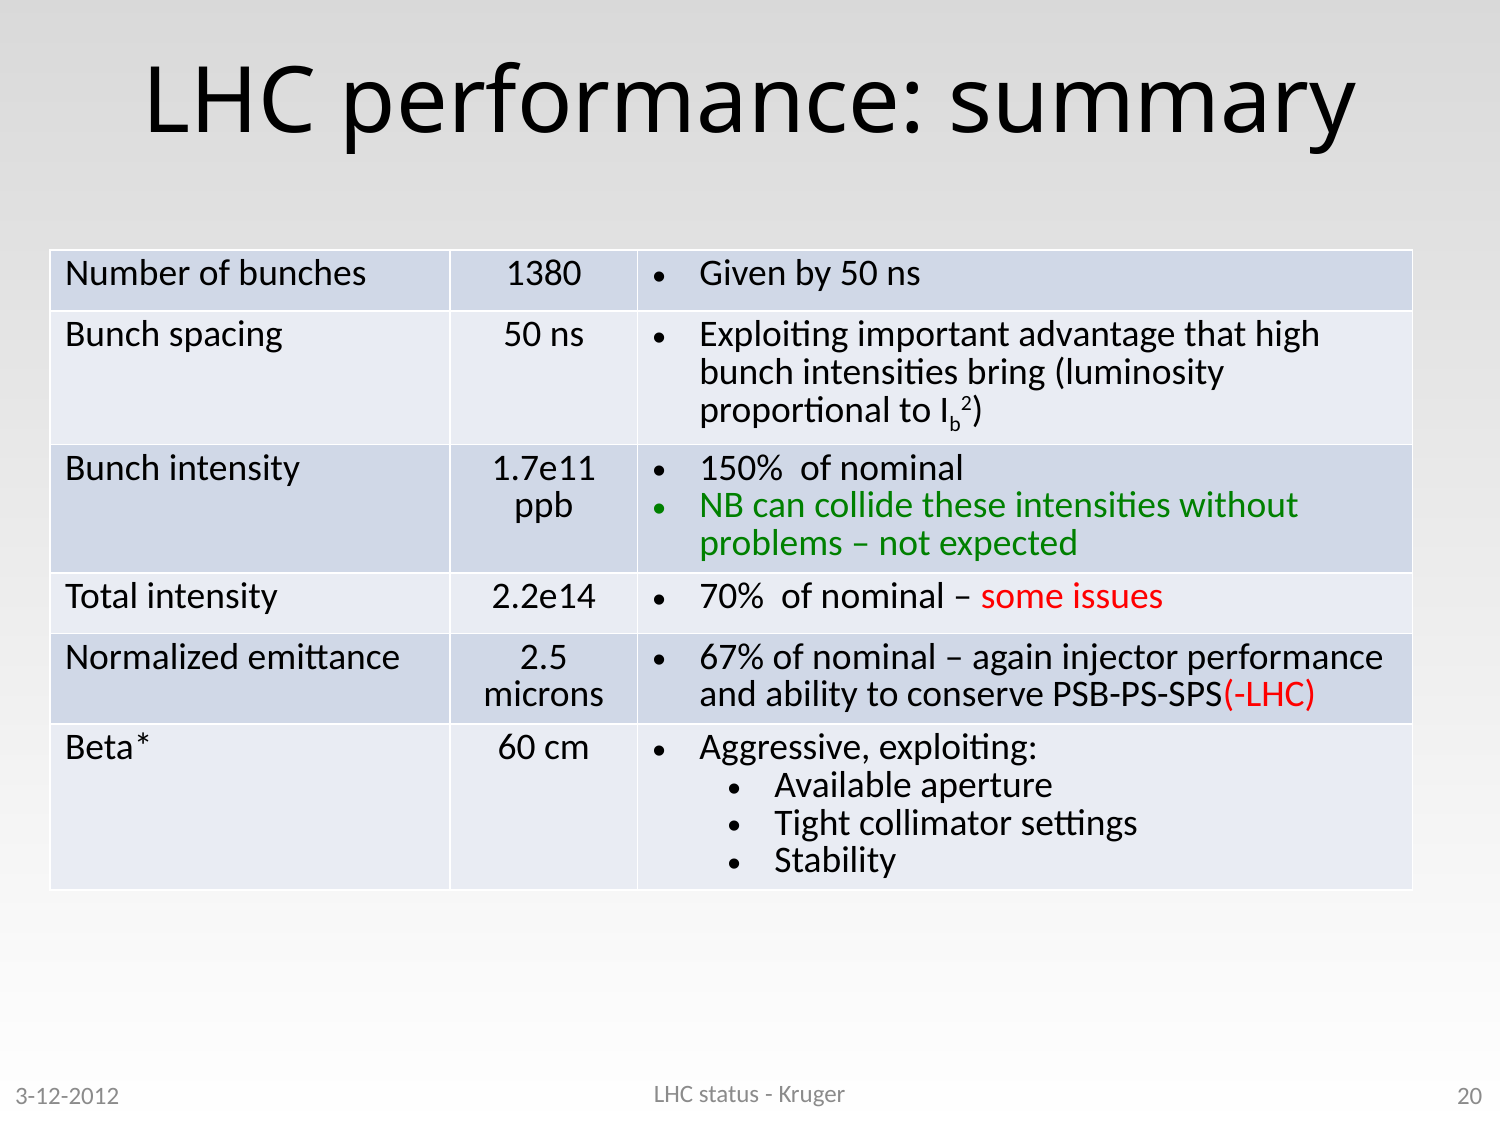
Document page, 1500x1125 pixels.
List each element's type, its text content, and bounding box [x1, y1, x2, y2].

table_cell Aggressive, exploiting: Available aperture Tight collimator settings Stability [638, 725, 1412, 889]
table_cell Beta* [51, 725, 449, 889]
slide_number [0, 1064, 350, 1125]
table_header Given by 50 ns [638, 251, 1412, 310]
table_cell 150% of nominal NB can collide these intensities without problems – not expected [638, 445, 1412, 572]
table_cell Bunch intensity [51, 445, 449, 572]
table_cell 2.5 microns [451, 634, 637, 723]
table_cell 60 cm [451, 725, 637, 889]
table_cell Bunch spacing [51, 312, 449, 444]
table_cell Total intensity [51, 574, 449, 633]
table_cell 67% of nominal – again injector performance and ability to conserve PSB-PS-SPS(-LHC) [638, 634, 1412, 723]
table_cell 70% of nominal – some issues [638, 574, 1412, 633]
table_header Number of bunches [51, 251, 449, 310]
table_header 1380 [451, 251, 637, 310]
table_cell 1.7e11 ppb [451, 445, 637, 572]
table_cell Normalized emittance [51, 634, 449, 723]
footer LHC status - Kruger [512, 1062, 988, 1123]
table_cell 2.2e14 [451, 574, 637, 633]
table_cell 50 ns [451, 312, 637, 444]
slide_number 20 [1147, 1065, 1498, 1125]
title LHC performance: summary [75, 24, 1425, 168]
table_cell Exploiting important advantage that high bunch intensities bring (luminosity proportional to Ib2) [638, 312, 1412, 444]
